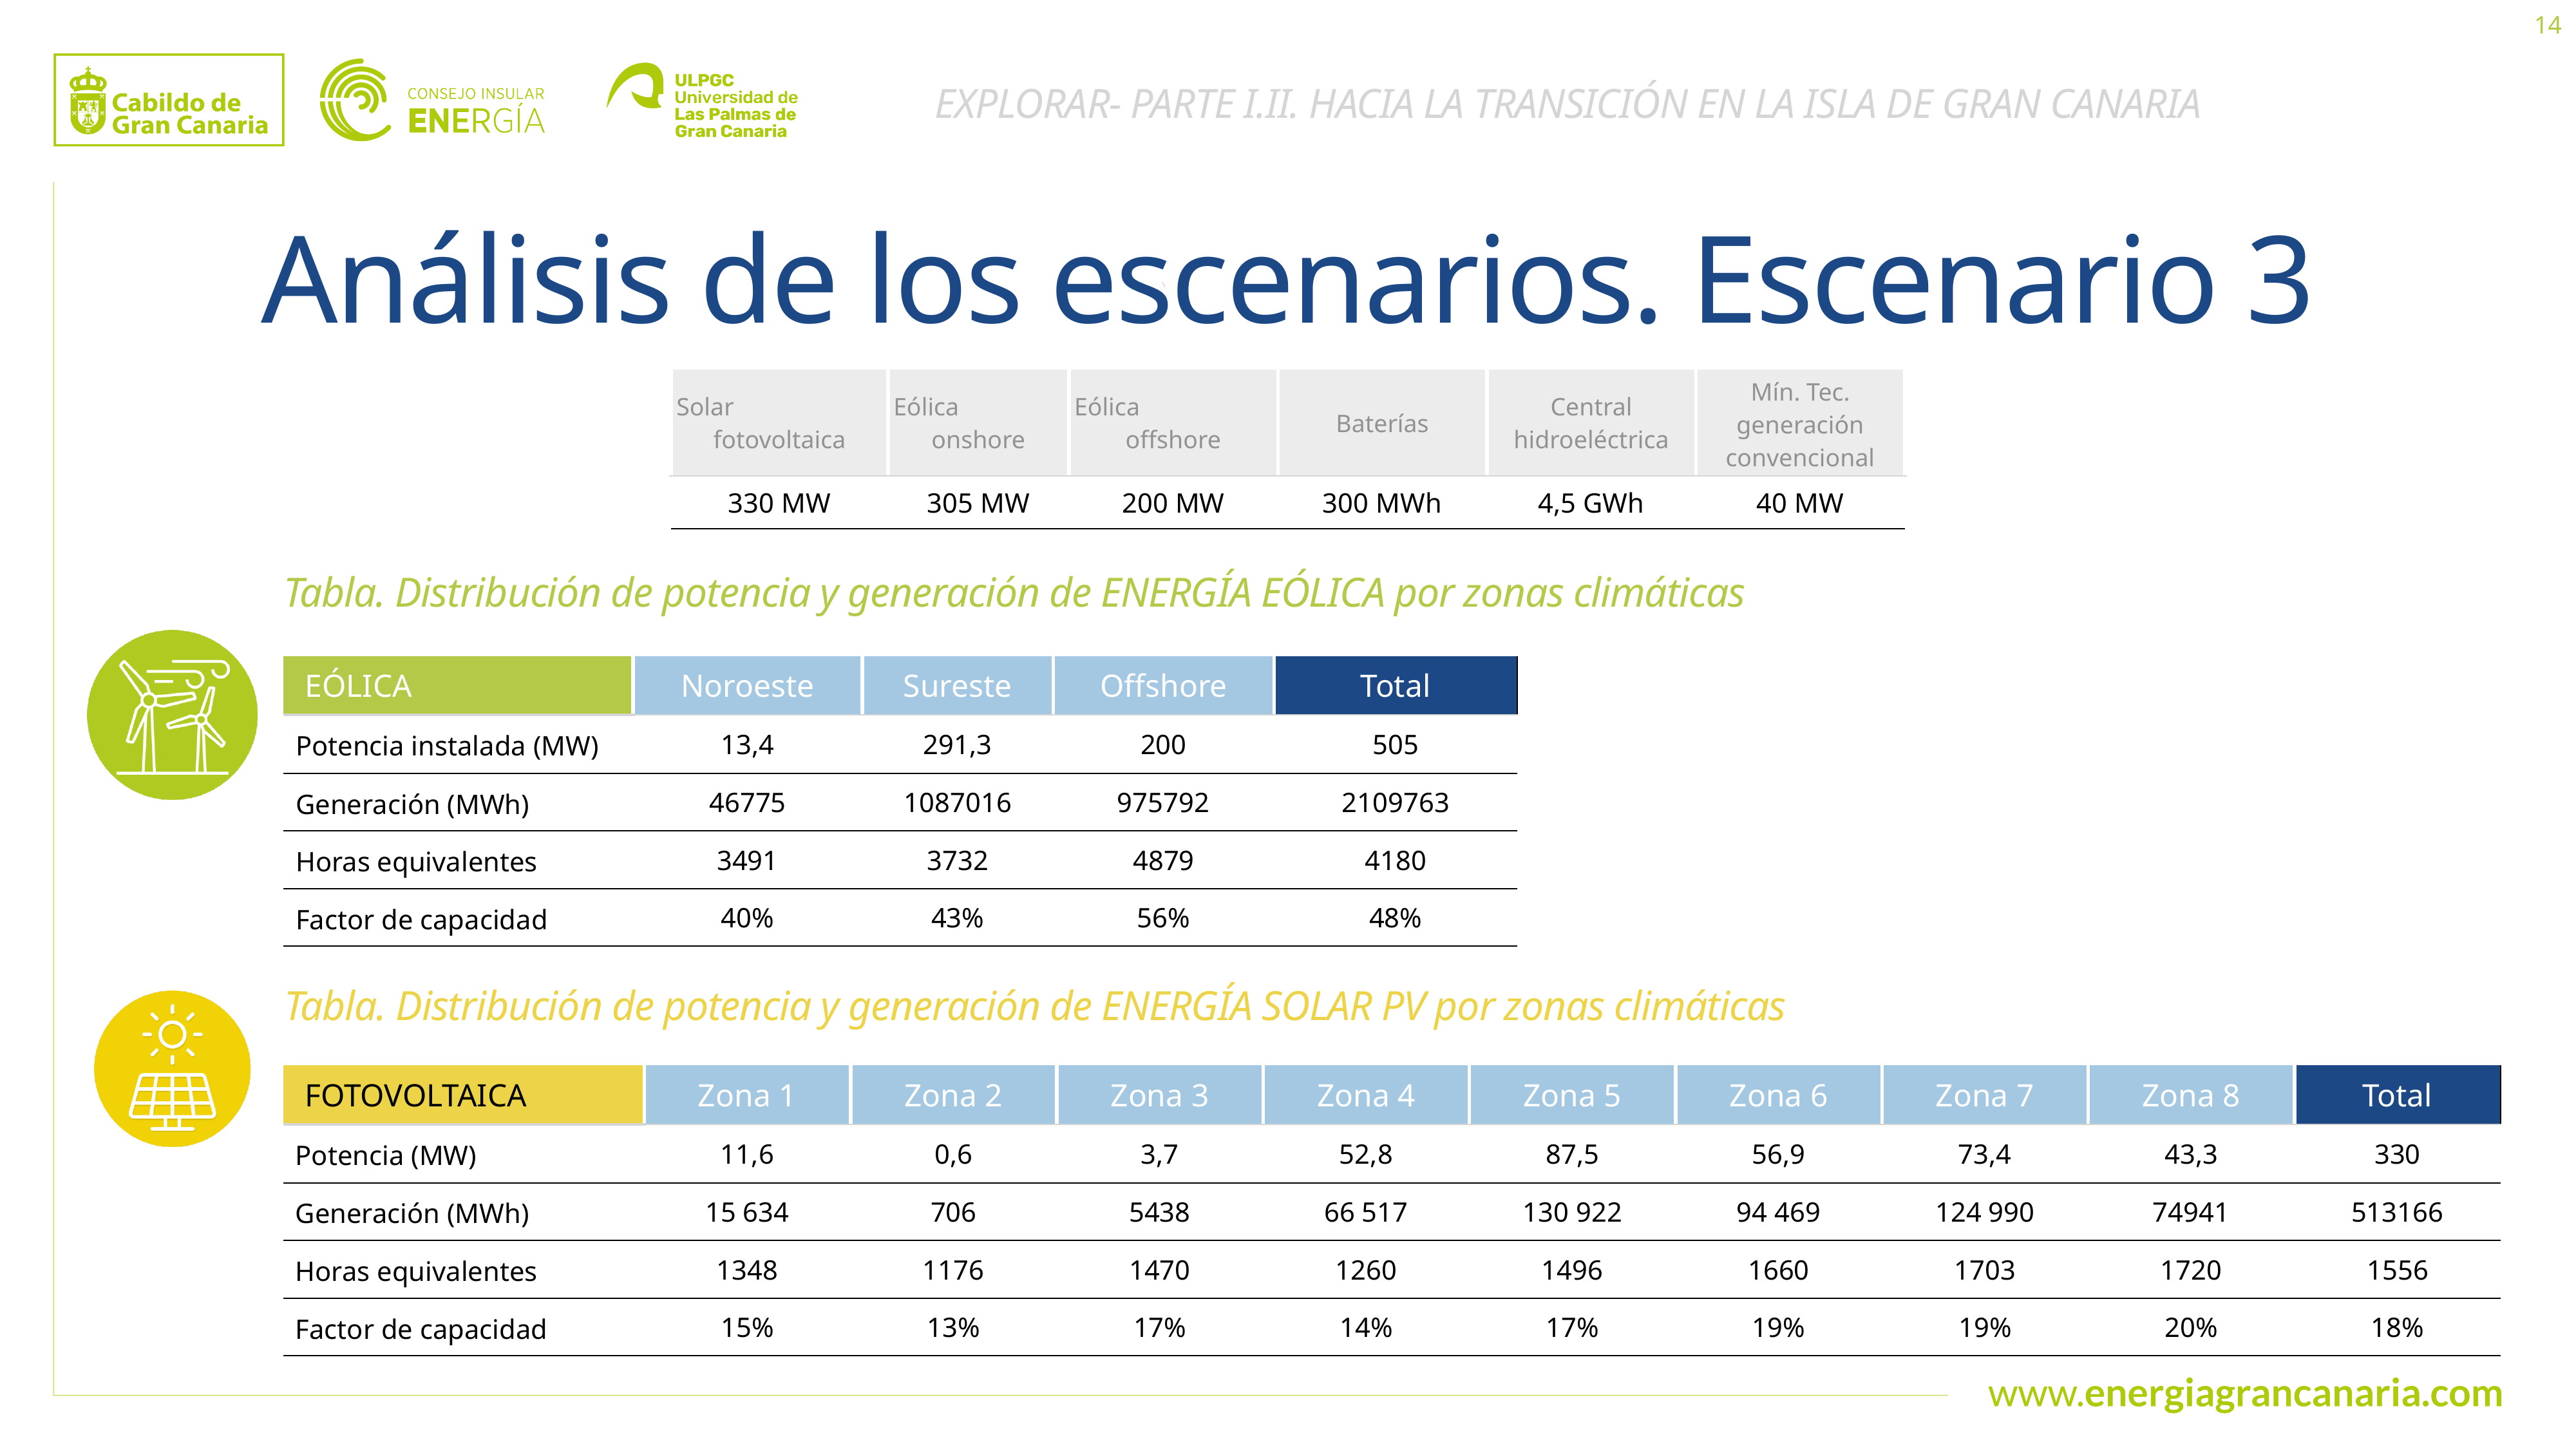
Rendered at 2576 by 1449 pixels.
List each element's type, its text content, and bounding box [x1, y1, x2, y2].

table_cell 1660 [1676, 1241, 1882, 1298]
table_header Zona 1 [646, 1065, 849, 1124]
table_cell 130 922 [1470, 1184, 1676, 1240]
table_cell 1260 [1263, 1241, 1470, 1298]
table_cell 1720 [2088, 1241, 2295, 1298]
table_cell 56,9 [1676, 1125, 1882, 1182]
table_header Zona 5 [1471, 1065, 1674, 1124]
table_header Central hidroeléctrica [1489, 370, 1694, 475]
table_header Sureste [864, 656, 1052, 714]
table_cell 2109763 [1274, 774, 1517, 830]
table_cell 4879 [1054, 831, 1274, 888]
table_cell 5438 [1057, 1184, 1263, 1240]
table_header Zona 7 [1884, 1065, 2087, 1124]
table_cell 56% [1054, 889, 1274, 945]
table_cell 513166 [2295, 1184, 2501, 1240]
table_cell 200 MW [1069, 477, 1278, 528]
table_cell 291,3 [862, 715, 1054, 773]
table_header Zona 4 [1265, 1065, 1468, 1124]
table_header FOTOVOLTAICA [283, 1065, 643, 1123]
table_cell 13% [851, 1299, 1057, 1355]
table_cell 19% [1882, 1299, 2088, 1355]
table_cell 330 [2295, 1125, 2501, 1182]
table_cell 1348 [644, 1241, 851, 1298]
table_cell 1470 [1057, 1241, 1263, 1298]
table_cell 1556 [2295, 1241, 2501, 1298]
table_cell 975792 [1054, 774, 1274, 830]
table_header Eólica onshore [890, 370, 1067, 475]
table_cell 0,6 [851, 1125, 1057, 1182]
table_cell Generación (MWh) [283, 1184, 644, 1240]
table_cell 3732 [862, 831, 1054, 888]
table_cell 15% [644, 1299, 851, 1355]
table_header Zona 8 [2090, 1065, 2293, 1124]
table_cell 200 [1054, 715, 1274, 773]
table_header EÓLICA [283, 656, 631, 714]
slide_number 14 [2521, 7, 2568, 49]
table_cell 15 634 [644, 1184, 851, 1240]
table_cell 43,3 [2088, 1125, 2295, 1182]
text_box Tabla. Distribución de potencia y generación de ENERGÍA SOLAR PV por zonas climáticas [274, 980, 2512, 1038]
table_cell 300 MWh [1278, 477, 1487, 528]
table_cell 3491 [633, 831, 862, 888]
text_box EXPLORAR- PARTE I.II. HACIA LA TRANSICIÓN EN LA ISLA DE GRAN CANARIA [929, 82, 2208, 132]
table_cell 17% [1470, 1299, 1676, 1355]
table_cell 1176 [851, 1241, 1057, 1298]
picture [0, 0, 2576, 1449]
table_cell 20% [2088, 1299, 2295, 1355]
table_cell 4180 [1274, 831, 1517, 888]
table_cell 1496 [1470, 1241, 1676, 1298]
table_cell 43% [862, 889, 1054, 945]
table_header Zona 6 [1678, 1065, 1880, 1124]
table_cell 73,4 [1882, 1125, 2088, 1182]
table_cell 3,7 [1057, 1125, 1263, 1182]
table_header Baterías [1280, 370, 1485, 475]
table_header Noroeste [635, 656, 860, 714]
table_cell 1087016 [862, 774, 1054, 830]
table_header Zona 2 [853, 1065, 1055, 1124]
text_box Análisis de los escenarios. Escenario 3 [191, 213, 2385, 354]
table_cell Potencia (MW) [283, 1126, 644, 1182]
table_cell 18% [2295, 1299, 2501, 1355]
table_cell 17% [1057, 1299, 1263, 1355]
table_header Eólica offshore [1071, 370, 1276, 475]
table_cell 13,4 [633, 715, 862, 773]
table_cell 14% [1263, 1299, 1470, 1355]
table_cell Factor de capacidad [283, 1299, 644, 1355]
table_cell 52,8 [1263, 1125, 1470, 1182]
table_header Total [1276, 656, 1517, 714]
table_cell 74941 [2088, 1184, 2295, 1240]
table_header Mín. Tec. generación convencional [1698, 370, 1903, 475]
table_cell 124 990 [1882, 1184, 2088, 1240]
table_cell 330 MW [671, 477, 888, 528]
table_header Offshore [1055, 656, 1273, 714]
table_cell 87,5 [1470, 1125, 1676, 1182]
table_cell Generación (MWh) [283, 774, 633, 830]
text_box Tabla. Distribución de potencia y generación de ENERGÍA EÓLICA por zonas climáticas [274, 566, 2511, 625]
table_cell 66 517 [1263, 1184, 1470, 1240]
table_cell Potencia instalada (MW) [283, 716, 633, 773]
table_cell Horas equivalentes [283, 831, 633, 888]
table_header Total [2297, 1065, 2500, 1124]
table_cell 46775 [633, 774, 862, 830]
table_cell 19% [1676, 1299, 1882, 1355]
table_cell 11,6 [644, 1125, 851, 1182]
table_cell 1703 [1882, 1241, 2088, 1298]
table_cell 48% [1274, 889, 1517, 945]
table_cell Factor de capacidad [283, 889, 633, 945]
table_cell 505 [1274, 715, 1517, 773]
table_cell Horas equivalentes [283, 1241, 644, 1298]
table_cell 94 469 [1676, 1184, 1882, 1240]
table_cell 4,5 GWh [1487, 477, 1696, 528]
table_cell 40% [633, 889, 862, 945]
table_cell 40 MW [1696, 477, 1905, 528]
table_cell 706 [851, 1184, 1057, 1240]
table_cell 305 MW [888, 477, 1069, 528]
table_header Zona 3 [1059, 1065, 1262, 1124]
table_header Solar fotovoltaica [673, 370, 886, 475]
